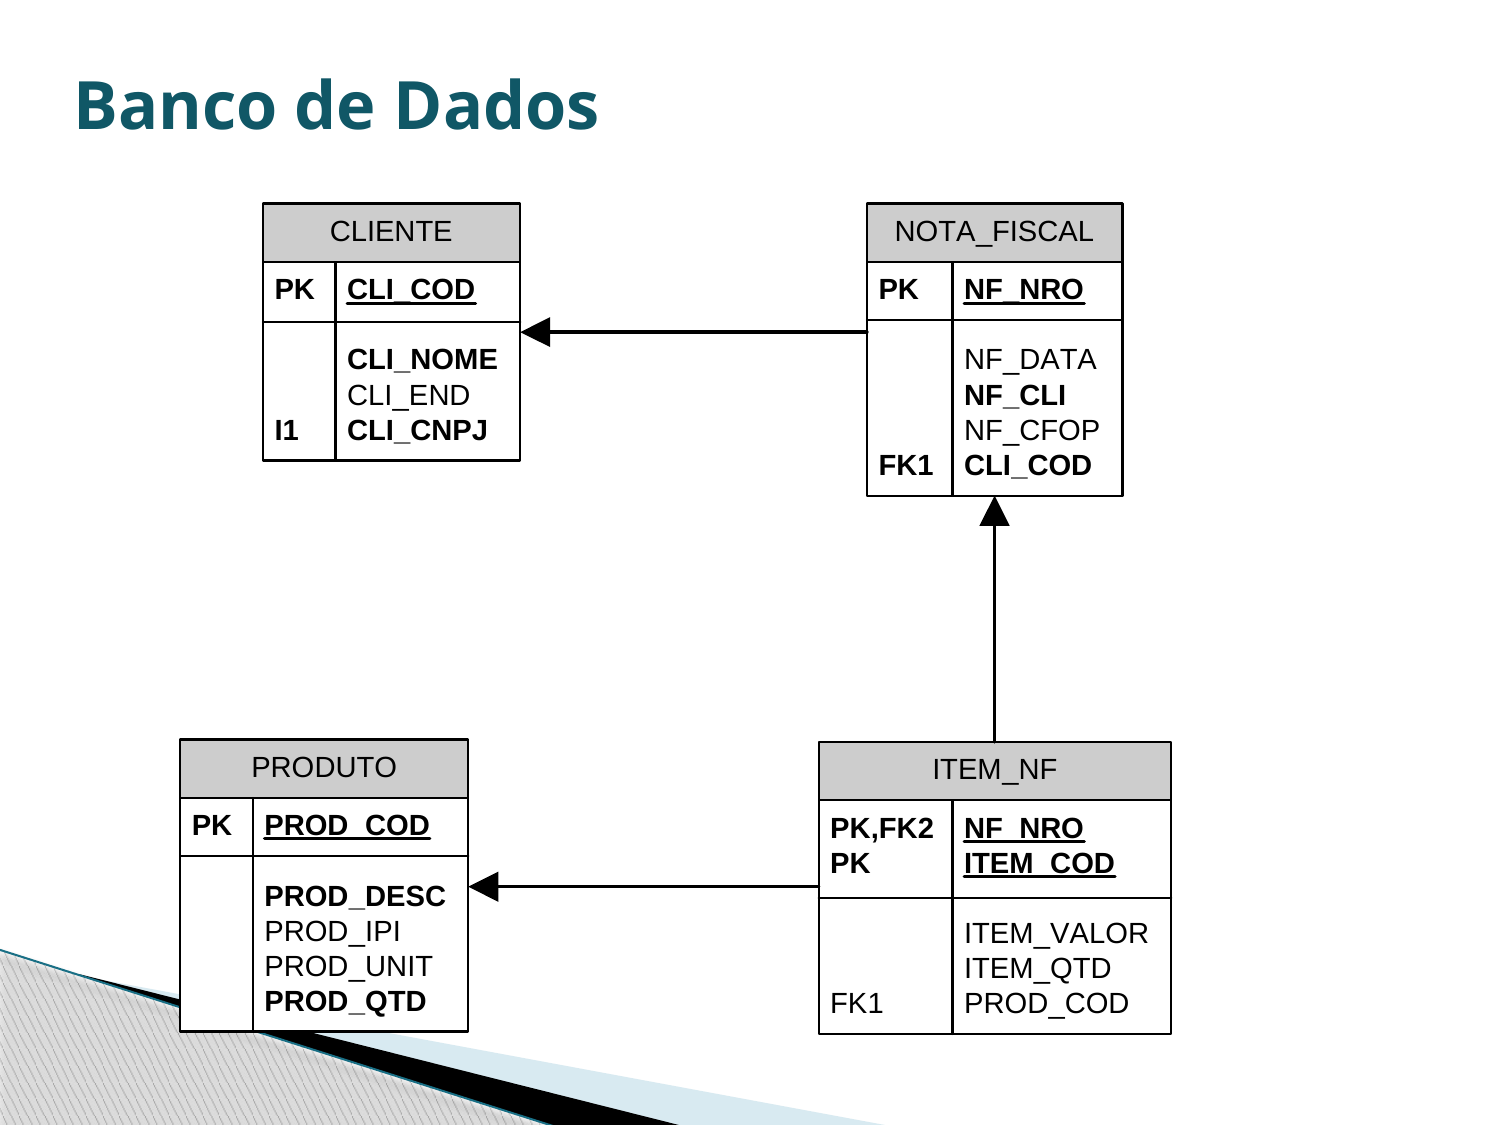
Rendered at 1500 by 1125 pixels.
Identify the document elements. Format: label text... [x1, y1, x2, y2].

title Banco de Dados [58, 52, 1379, 153]
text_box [175, 198, 1176, 1039]
